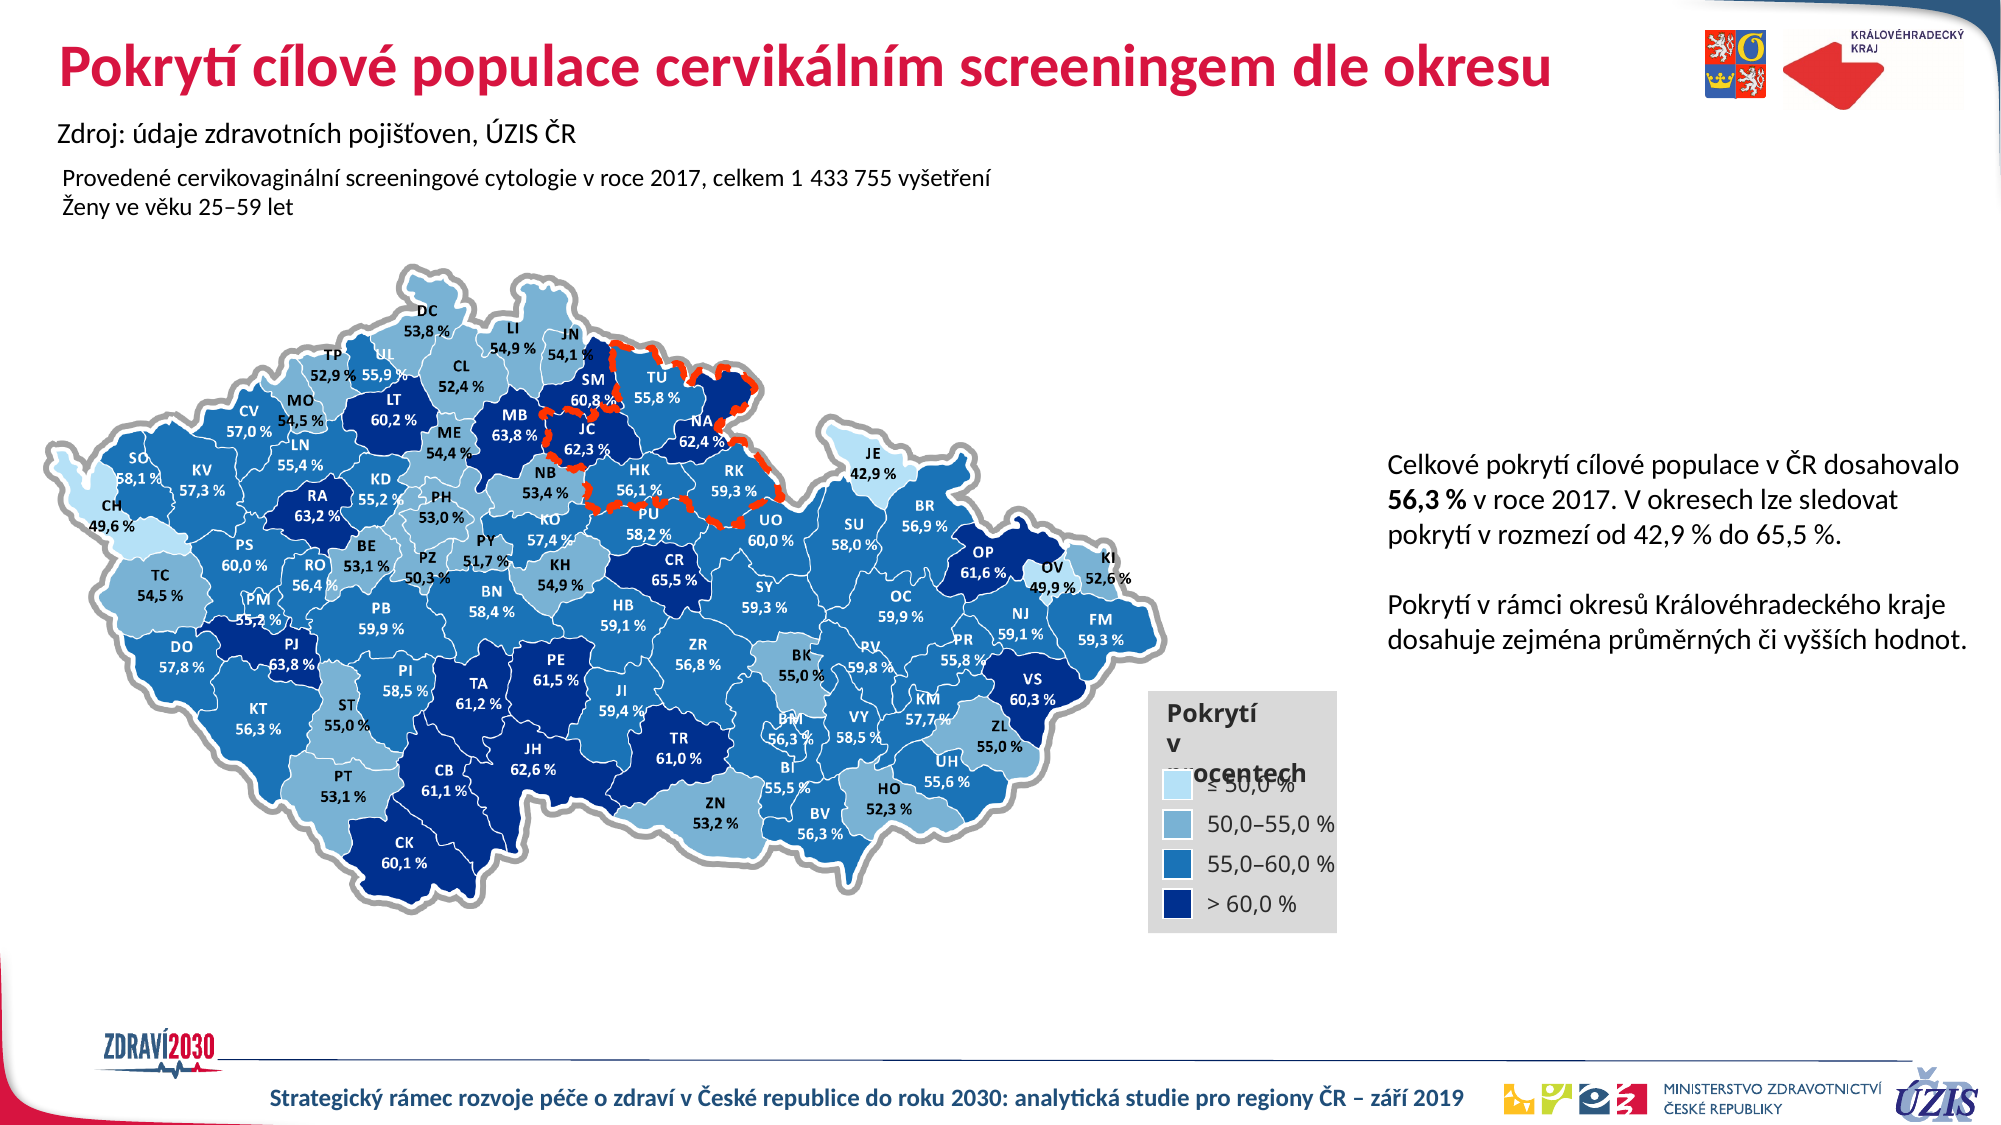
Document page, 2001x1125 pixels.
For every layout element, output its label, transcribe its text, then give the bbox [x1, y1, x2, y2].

text_box Zdroj: údaje zdravotních pojišťoven, ÚZIS ČR [42, 107, 1313, 157]
text_box Provedené cervikovaginální screeningové cytologie v roce 2017, celkem 1 433 755 vyšetření Ženy ve věku 25–59 let [47, 153, 1149, 229]
picture [94, 1028, 223, 1079]
picture [14, 235, 1203, 925]
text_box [1148, 689, 1382, 934]
text_box Celkové pokrytí cílové populace v ČR dosahovalo 56,3 % v roce 2017. V okresech lze sledovat pokrytí v rozmezí od 42,9 % do 65,5 %. Pokrytí v rámci okresů Královéhradeckého kraje dosahuje zejména průměrných či vyšších hodnot. [1372, 438, 2000, 663]
title Pokrytí cílové populace cervikálním screeningem dle okresu [44, 26, 1770, 130]
picture [1783, 29, 1964, 110]
